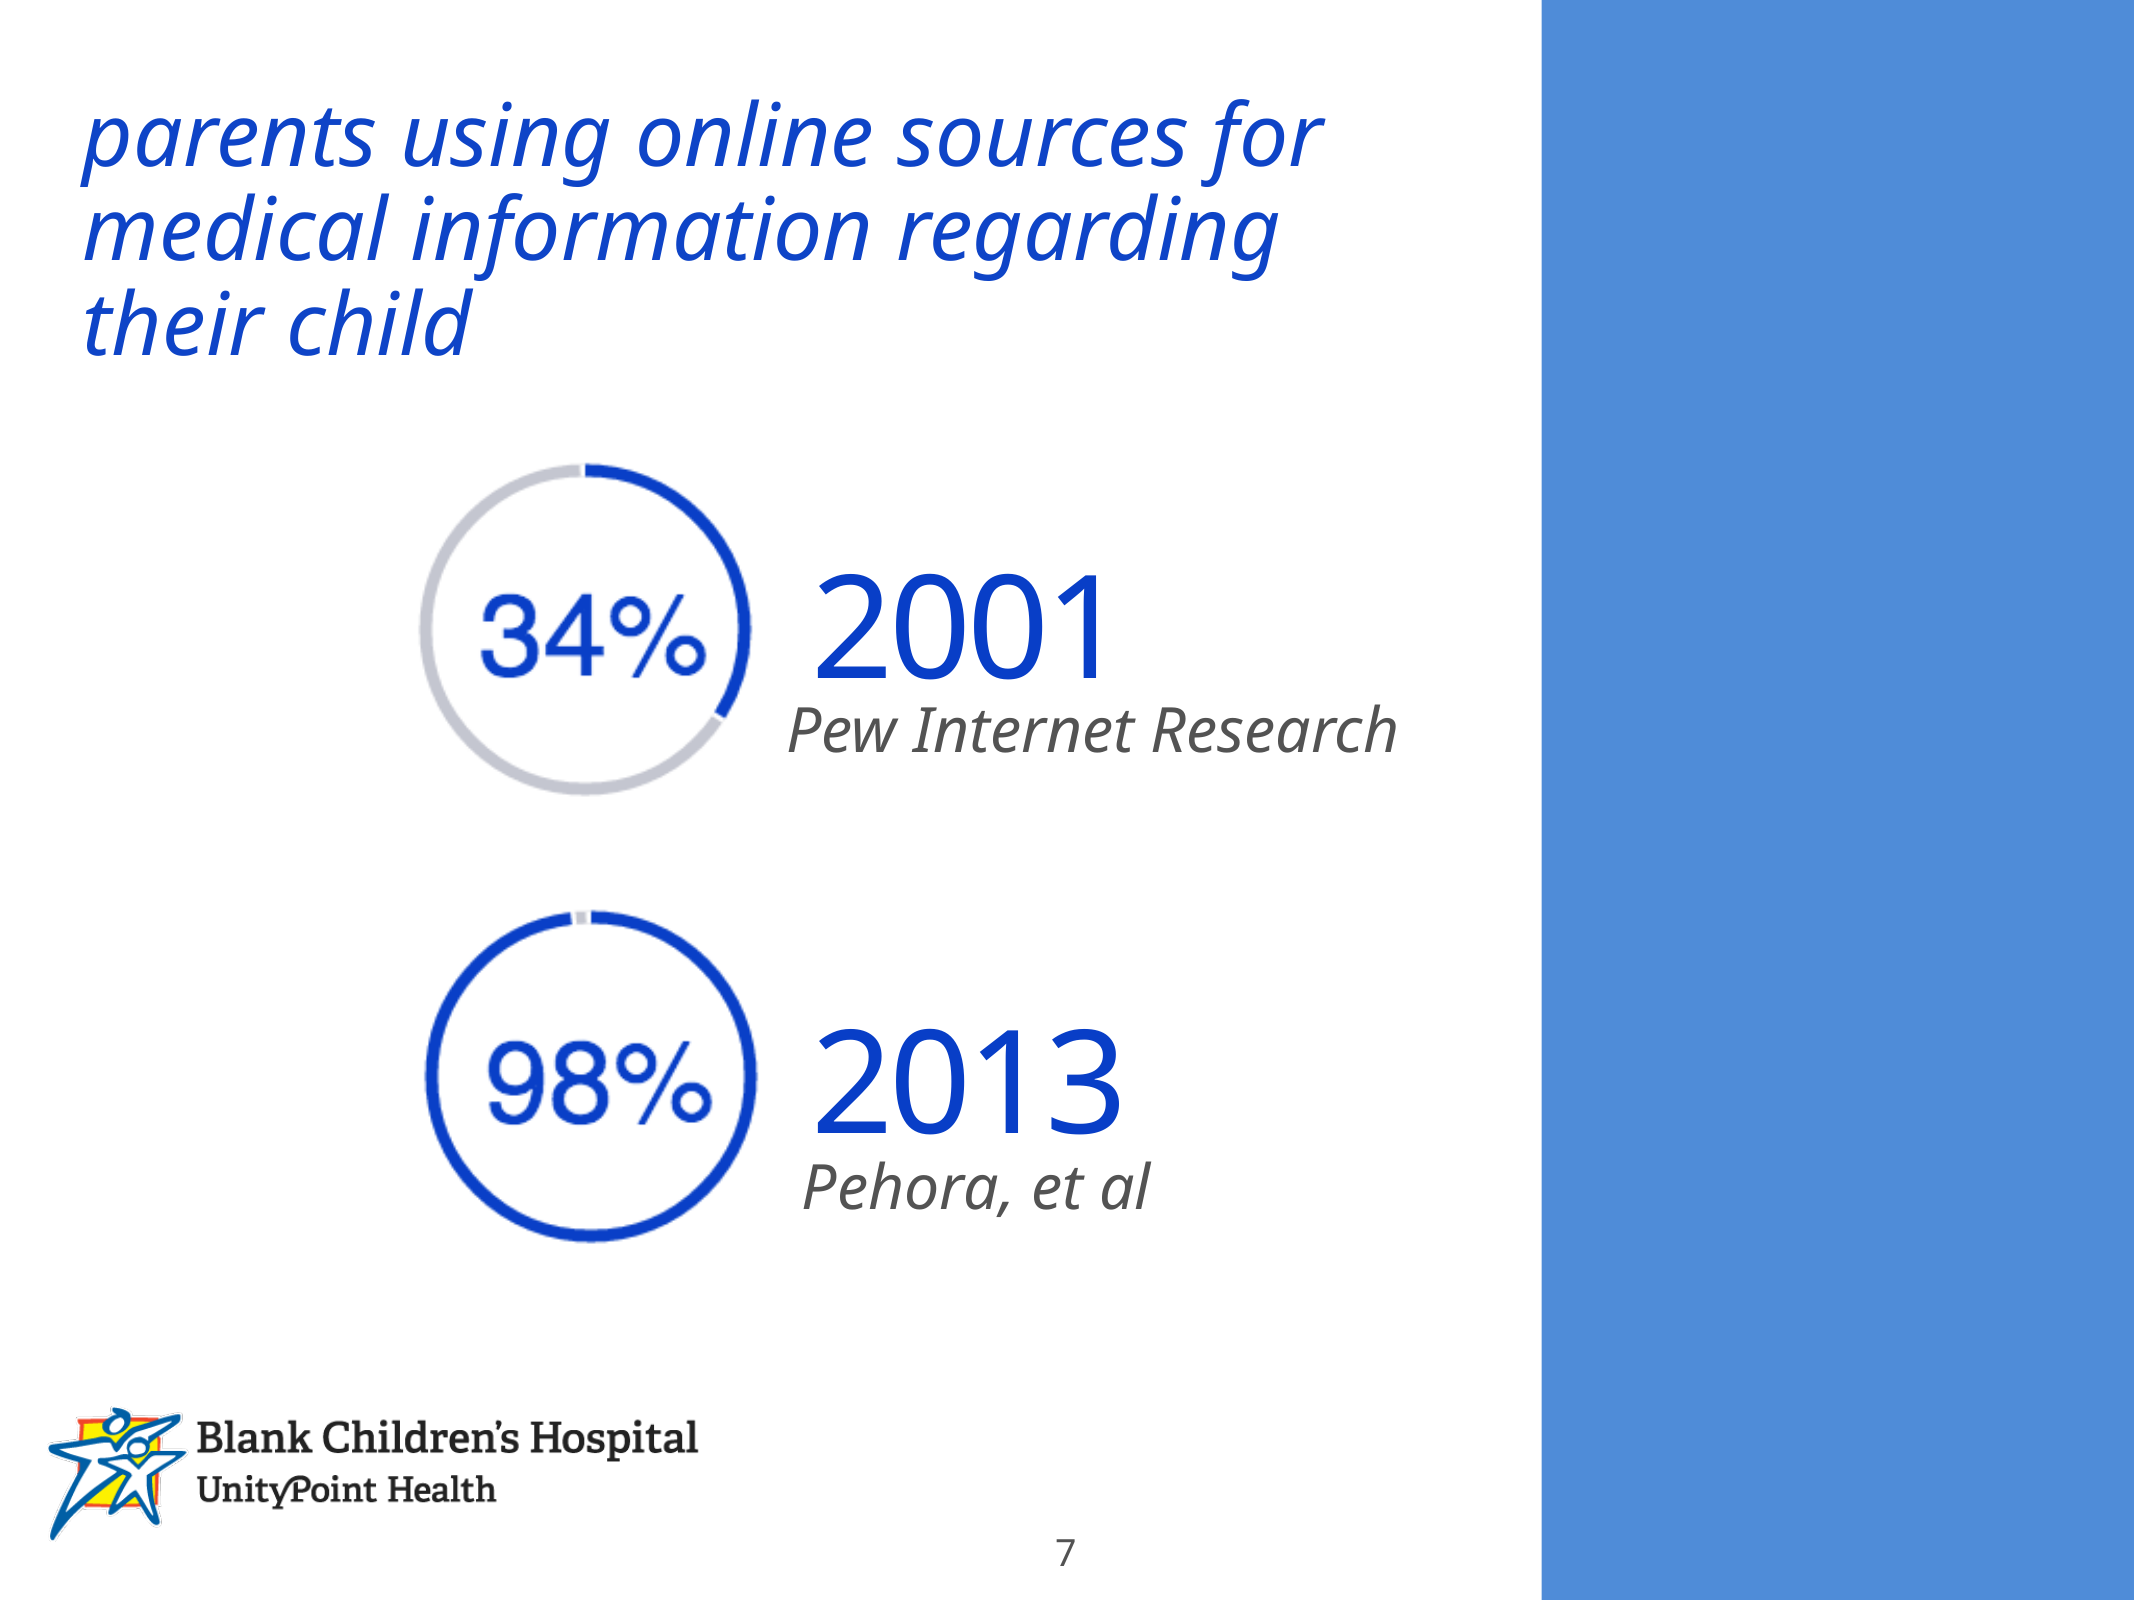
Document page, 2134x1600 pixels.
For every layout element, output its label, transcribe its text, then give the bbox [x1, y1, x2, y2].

picture [369, 874, 837, 1301]
text_box Pew Internet Research [829, 681, 1409, 773]
picture [361, 433, 829, 831]
slide_number 7 [1046, 1520, 1085, 1580]
text_box Pehora, et al [837, 1139, 1160, 1231]
text_box 2001 [829, 546, 1137, 681]
text_box parents using online sources for medical information regarding their child [74, 82, 1345, 383]
text_box 2013 [837, 1001, 1137, 1139]
text_box [1541, 0, 2134, 1600]
picture [47, 1405, 703, 1542]
